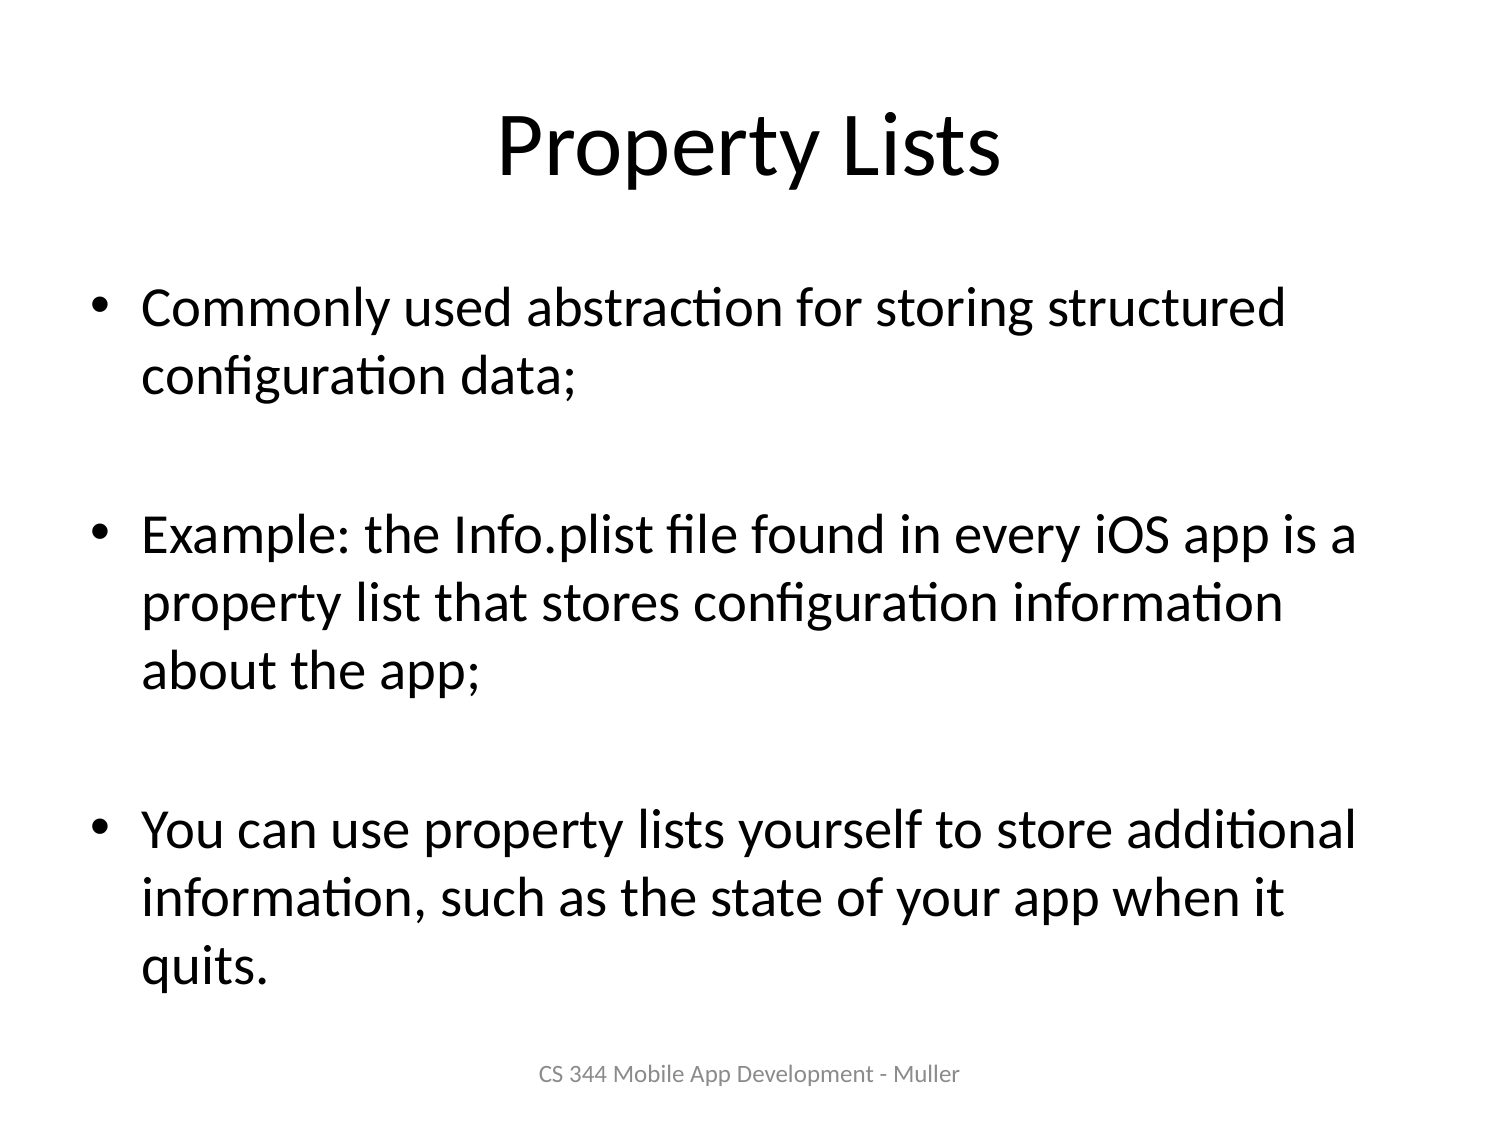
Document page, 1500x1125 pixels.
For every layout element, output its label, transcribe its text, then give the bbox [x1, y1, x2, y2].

footer CS 344 Mobile App Development - Muller [512, 1042, 988, 1103]
list Commonly used abstraction for storing structured configuration data; Example: the Info.plist file found in every iOS app is a property list that stores configuration information about the app; You can use property lists yourself to store additional information, such as the state of your app when it quits. [75, 262, 1425, 1005]
title Property Lists [75, 45, 1425, 233]
